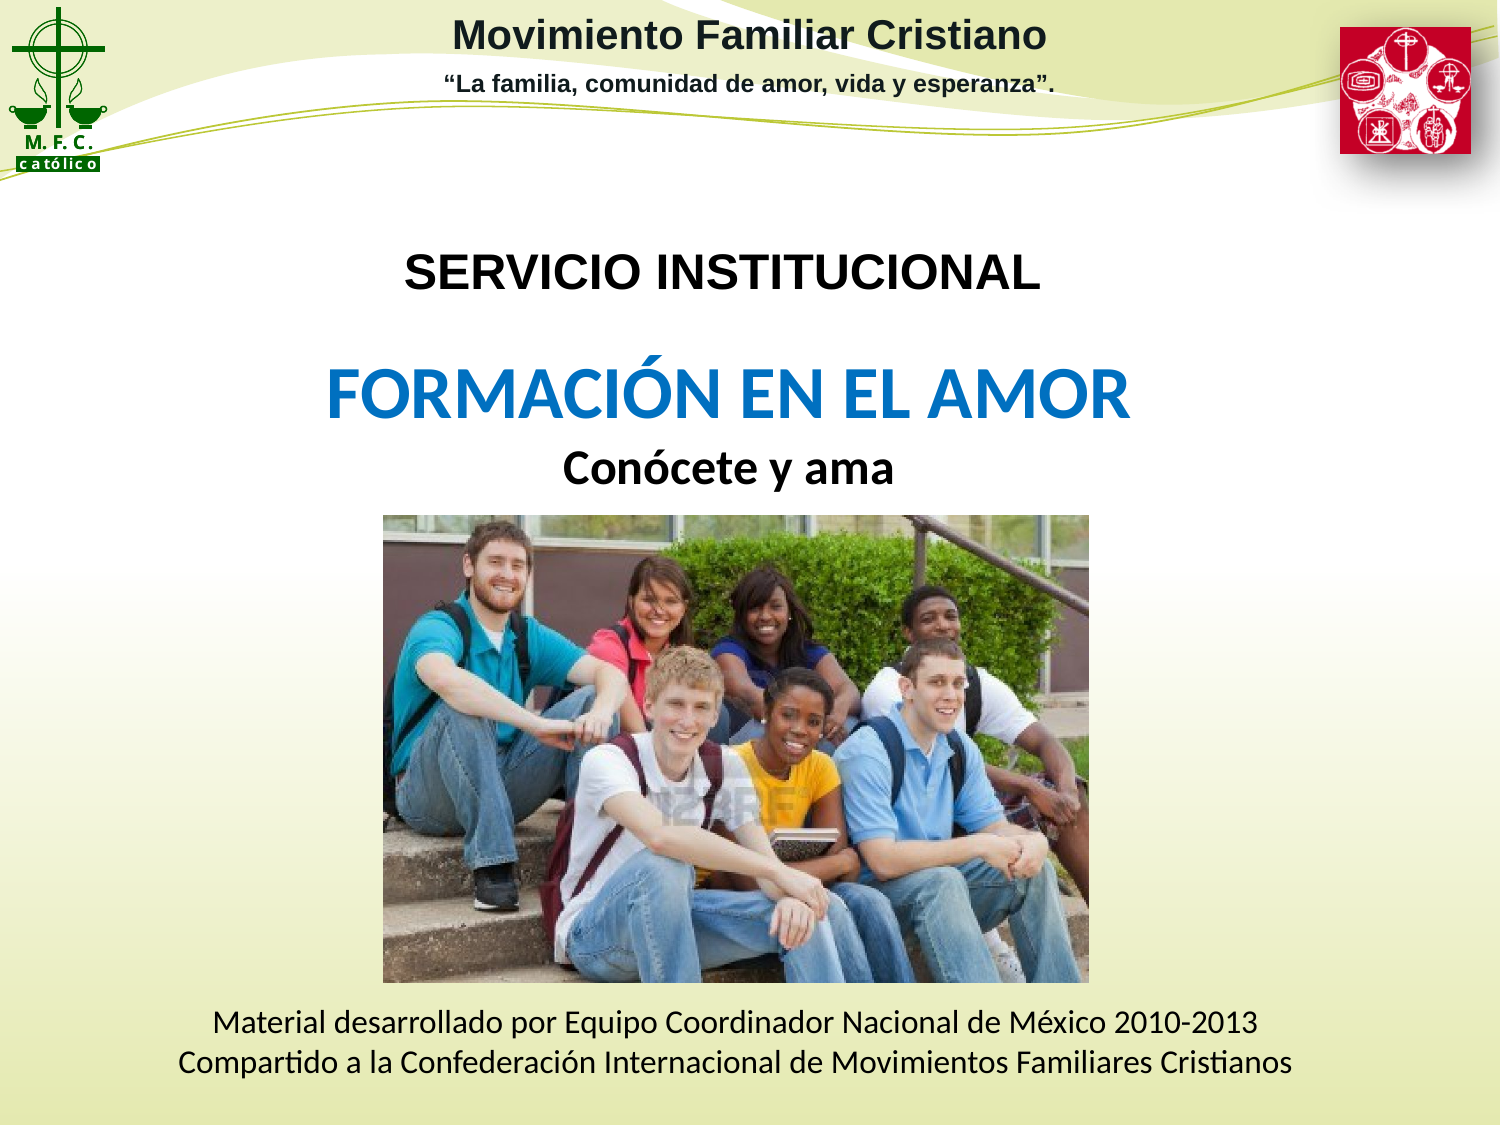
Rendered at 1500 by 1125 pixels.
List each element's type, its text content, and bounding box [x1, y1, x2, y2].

text_box [40, 702, 1458, 1123]
text_box SERVICIO INSTITUCIONAL FORMACIÓN EN EL AMOR Conócete y ama [140, 231, 1319, 502]
text_box Material desarrollado por Equipo Coordinador Nacional de México 2010-2013 Compartido a la Confederación Internacional de Movimientos Familiares Cristianos [163, 992, 1309, 1088]
picture [1340, 27, 1471, 154]
picture [383, 514, 1089, 983]
